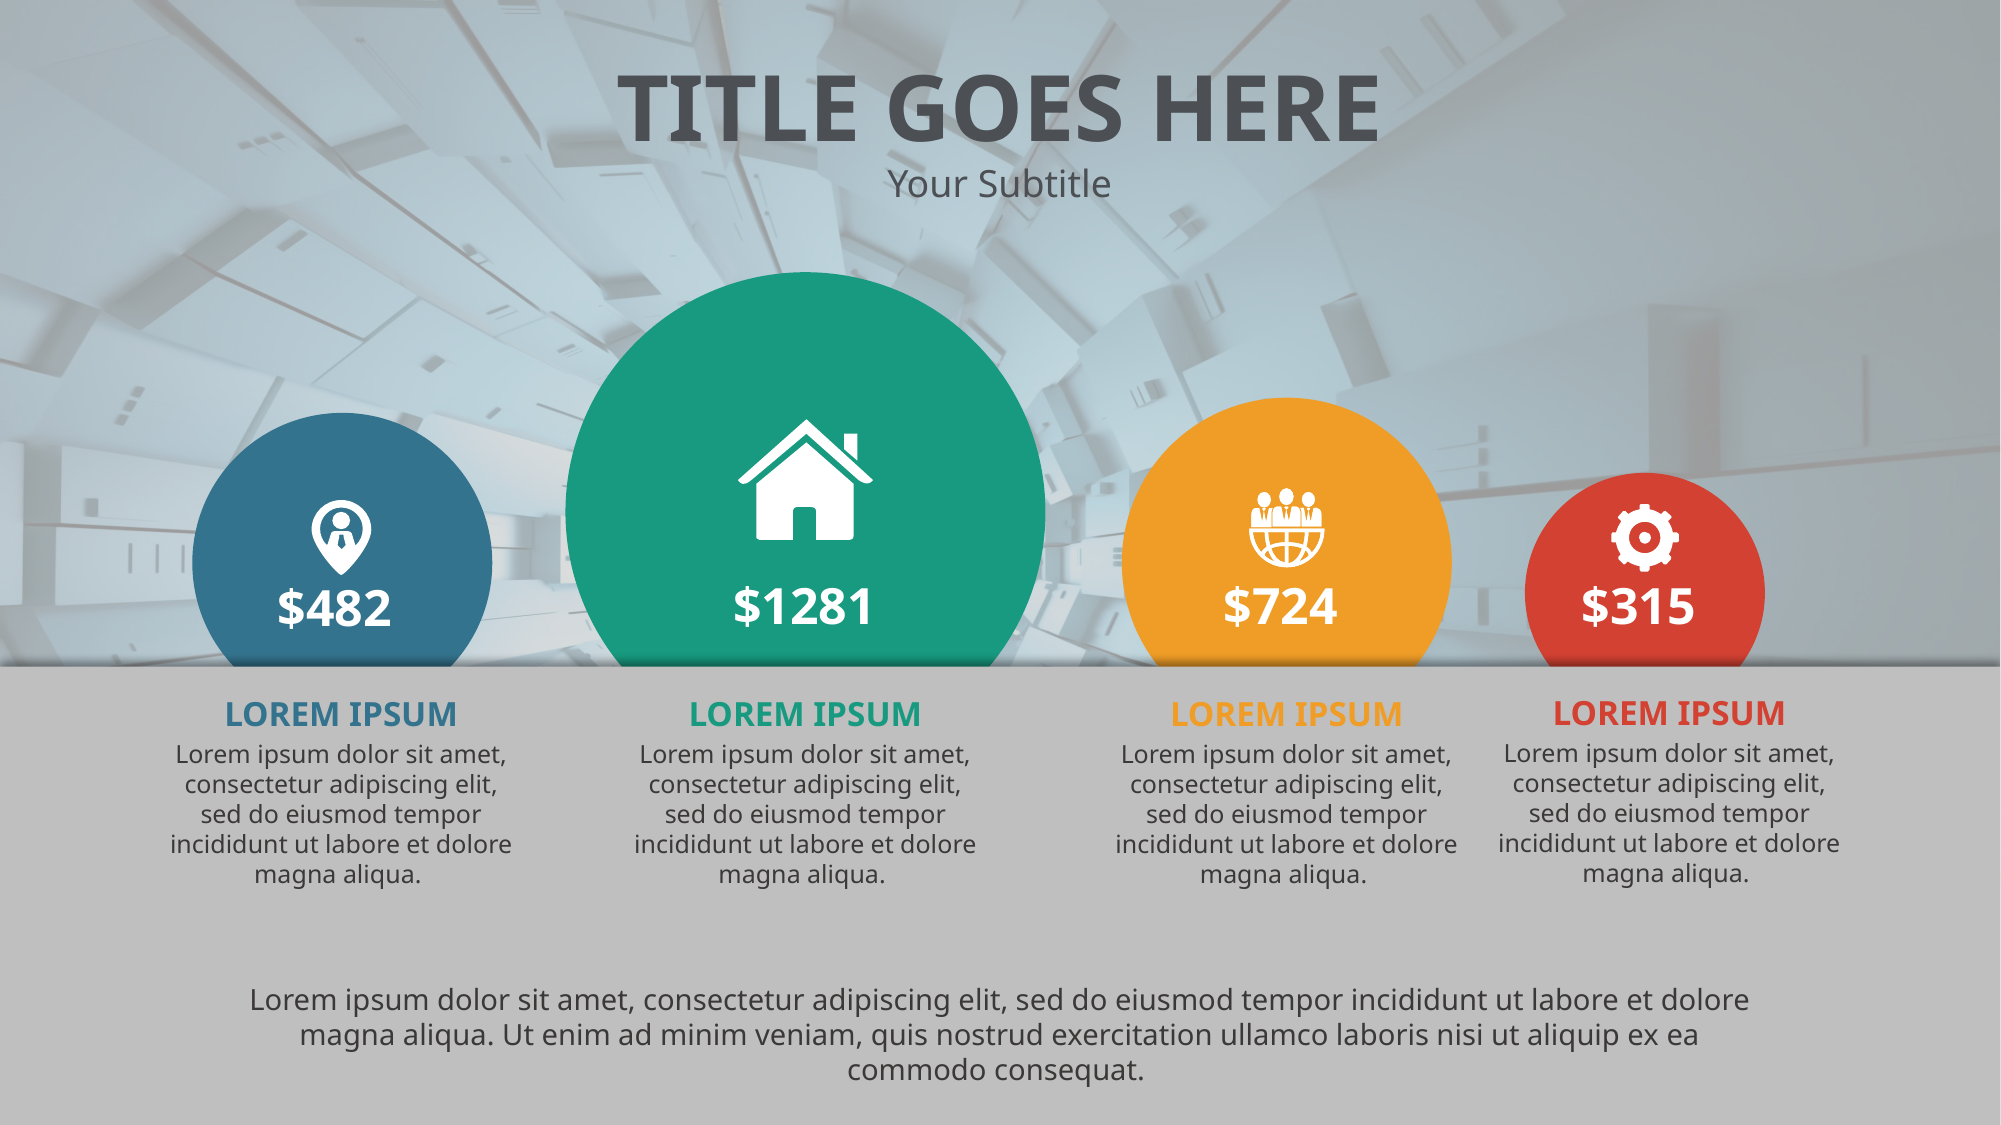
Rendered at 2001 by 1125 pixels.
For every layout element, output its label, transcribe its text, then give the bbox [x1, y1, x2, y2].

text_box [756, 442, 854, 540]
text_box [737, 419, 873, 484]
text_box [1523, 471, 1766, 655]
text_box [311, 499, 372, 575]
text_box $482 [263, 569, 420, 645]
text_box LOREM IPSUM Lorem ipsum dolor sit amet, consectetur adipiscing elit, sed do eiusmod tempor incididunt ut labore et dolore magna aliqua. [1099, 686, 1475, 896]
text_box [1249, 488, 1325, 568]
text_box [1611, 504, 1679, 567]
text_box [191, 411, 494, 655]
text_box LOREM IPSUM Lorem ipsum dolor sit amet, consectetur adipiscing elit, sed do eiusmod tempor incididunt ut labore et dolore magna aliqua. [153, 686, 529, 896]
text_box $724 [1208, 567, 1365, 642]
text_box [564, 271, 1047, 655]
text_box $1281 [718, 567, 893, 642]
text_box LOREM IPSUM Lorem ipsum dolor sit amet, consectetur adipiscing elit, sed do eiusmod tempor incididunt ut labore et dolore magna aliqua. [617, 686, 993, 896]
text_box [0, 666, 2000, 1125]
text_box Lorem ipsum dolor sit amet, consectetur adipiscing elit, sed do eiusmod tempor incididunt ut labore et dolore magna aliqua. Ut enim ad minim veniam, quis nostrud exercitation ullamco laboris nisi ut aliquip ex ea commodo consequat. [229, 974, 1771, 1094]
text_box TITLE GOES HERE Your Subtitle [548, 42, 1452, 212]
text_box LOREM IPSUM Lorem ipsum dolor sit amet, consectetur adipiscing elit, sed do eiusmod tempor incididunt ut labore et dolore magna aliqua. [1481, 685, 1857, 895]
text_box [1120, 396, 1453, 655]
text_box $315 [1566, 567, 1723, 642]
